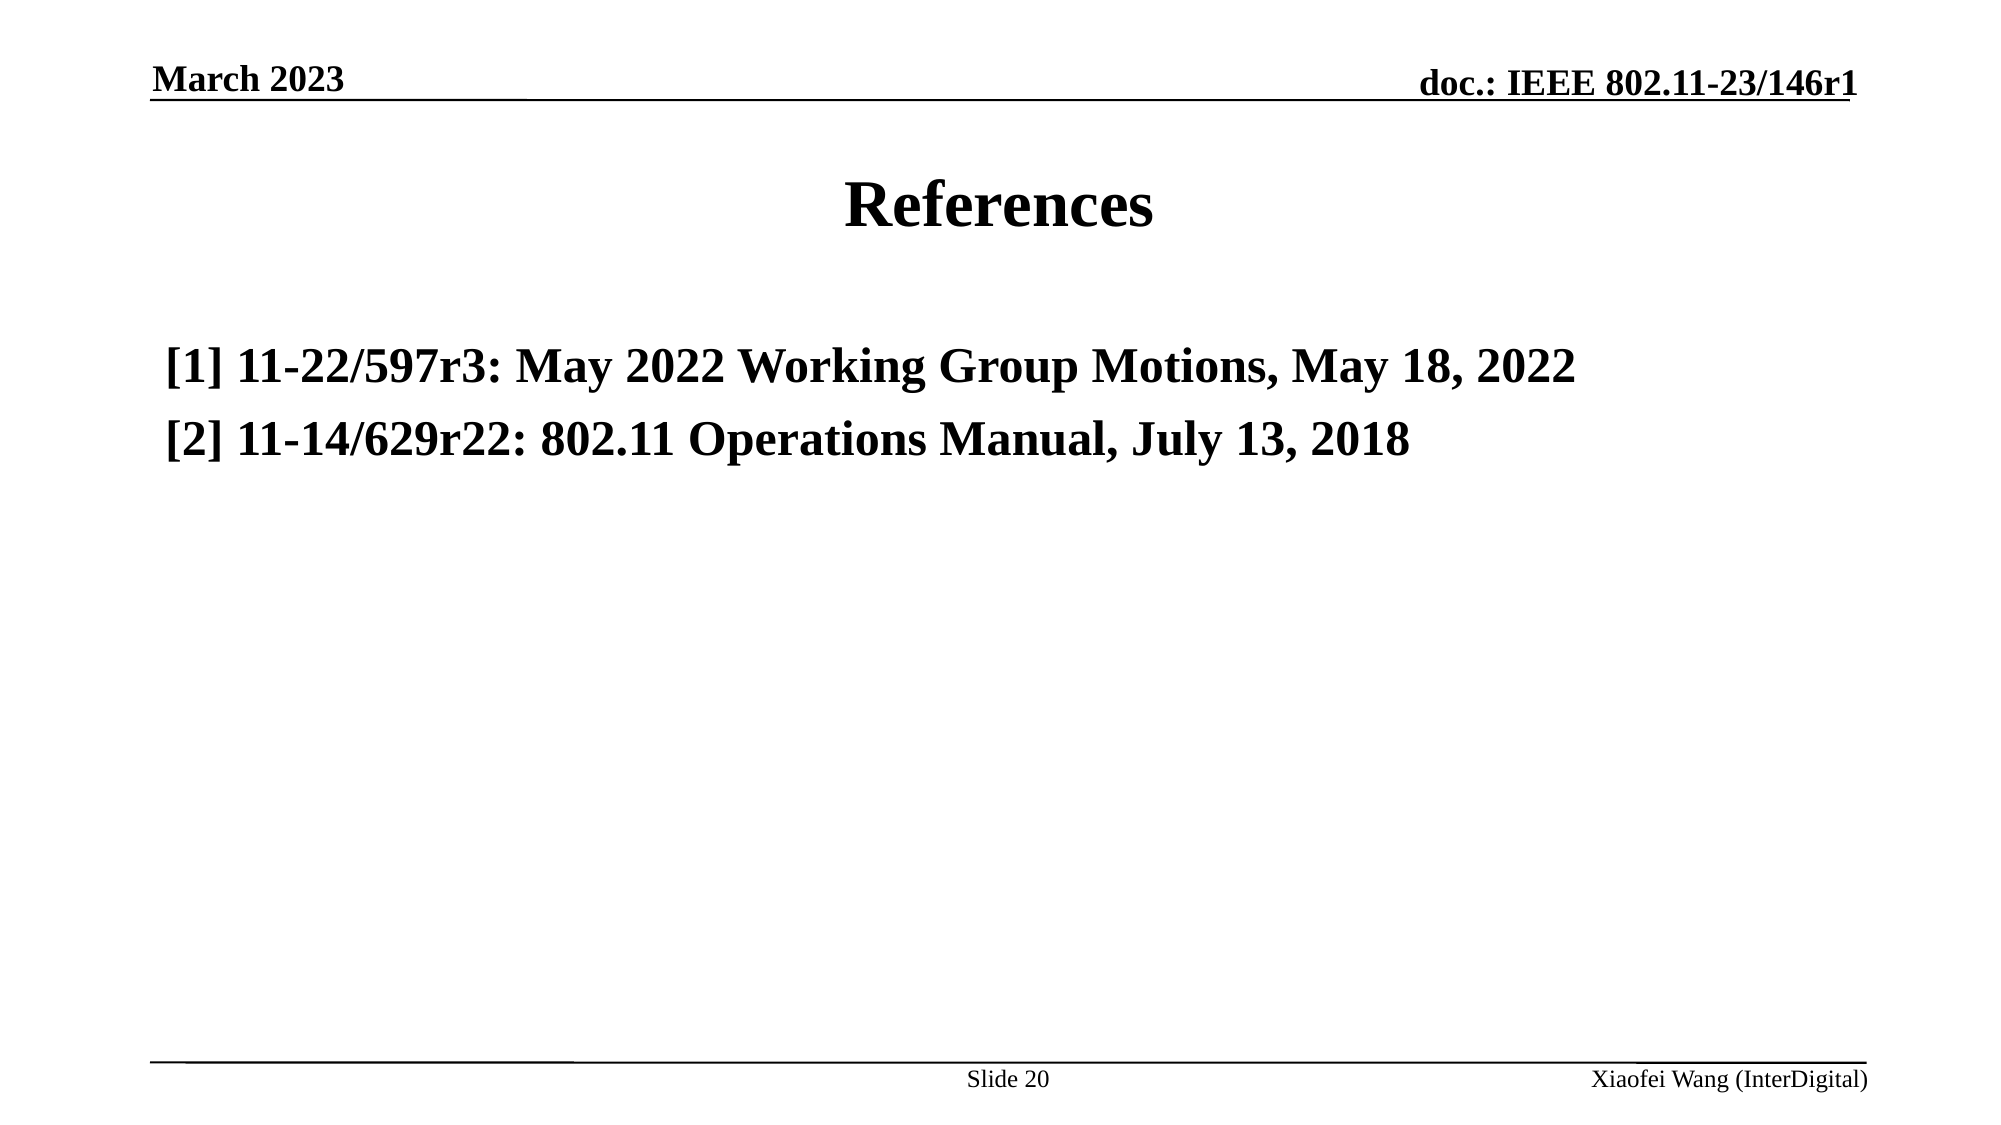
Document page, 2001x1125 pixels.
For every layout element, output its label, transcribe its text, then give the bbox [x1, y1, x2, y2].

slide_number Slide 20 [950, 1061, 1067, 1123]
list [1] 11-22/597r3: May 2022 Working Group Motions, May 18, 2022 [2] 11-14/629r22: 802.11 Operations Manual, July 13, 2018 [149, 324, 1850, 1000]
footer Xiaofei Wang (InterDigital) [1171, 1061, 1869, 1093]
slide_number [152, 54, 563, 100]
title References [149, 112, 1850, 288]
